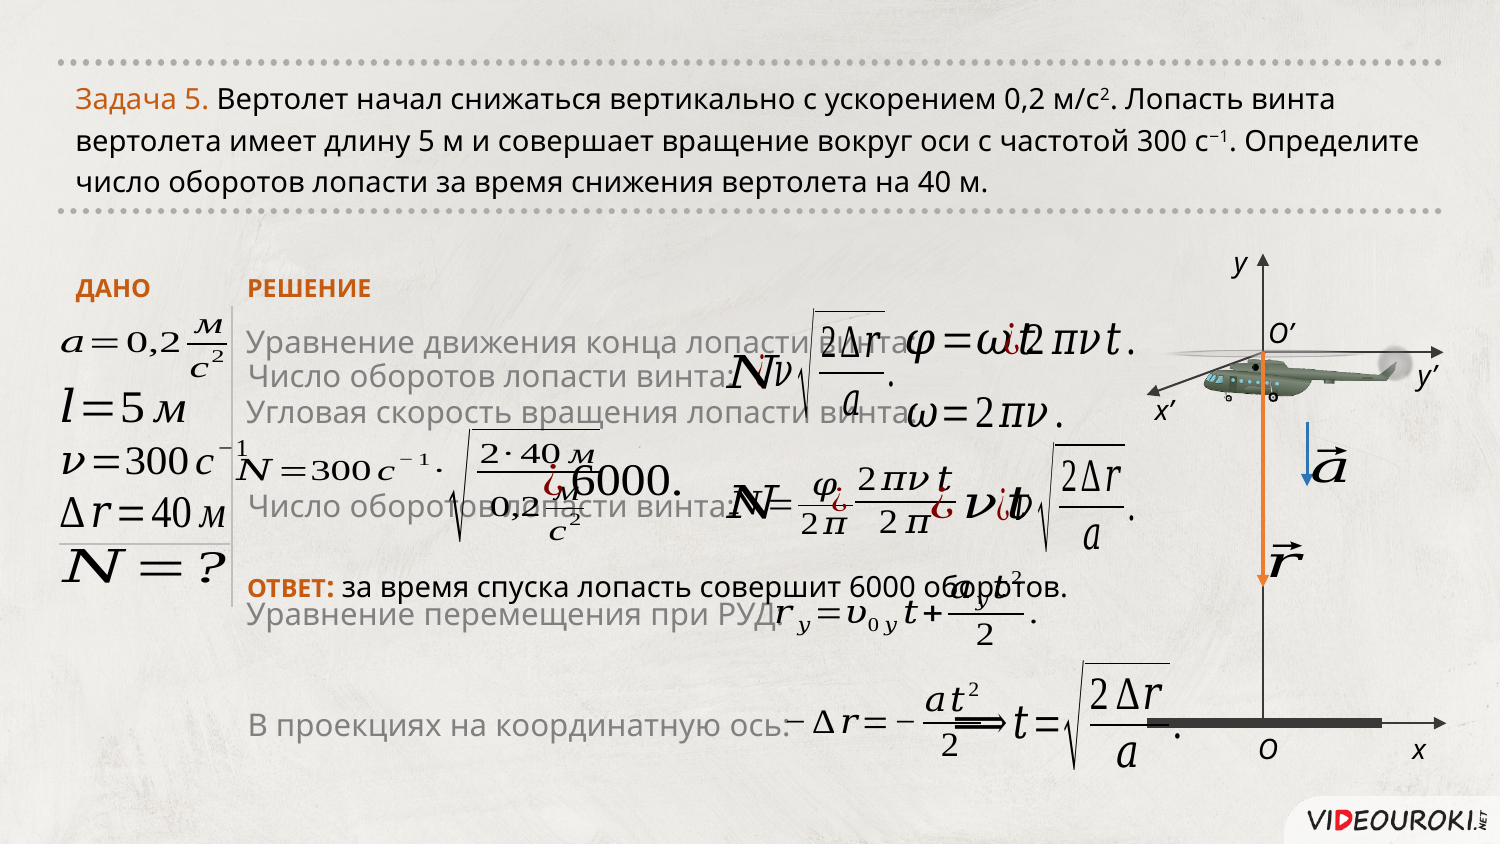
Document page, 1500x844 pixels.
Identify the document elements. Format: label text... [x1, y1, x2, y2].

picture [0, 0, 1500, 844]
text_box y [1218, 237, 1262, 286]
text_box РЕШЕНИЕ [232, 253, 394, 311]
text_box y’ [1414, 349, 1452, 399]
text_box ДАНО [60, 253, 211, 311]
text_box х [1397, 724, 1441, 773]
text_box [232, 314, 1184, 780]
text_box O [1243, 724, 1294, 773]
text_box Задача 5. Вертолет начал снижаться вертикально с ускорением 0,2 м/с2. Лопасть винта вертолета имеет длину 5 м и совершает вращение вокруг оси с частотой 300 с−1. Определите число оборотов лопасти за время снижения вертолета на 40 м. [60, 65, 1442, 206]
